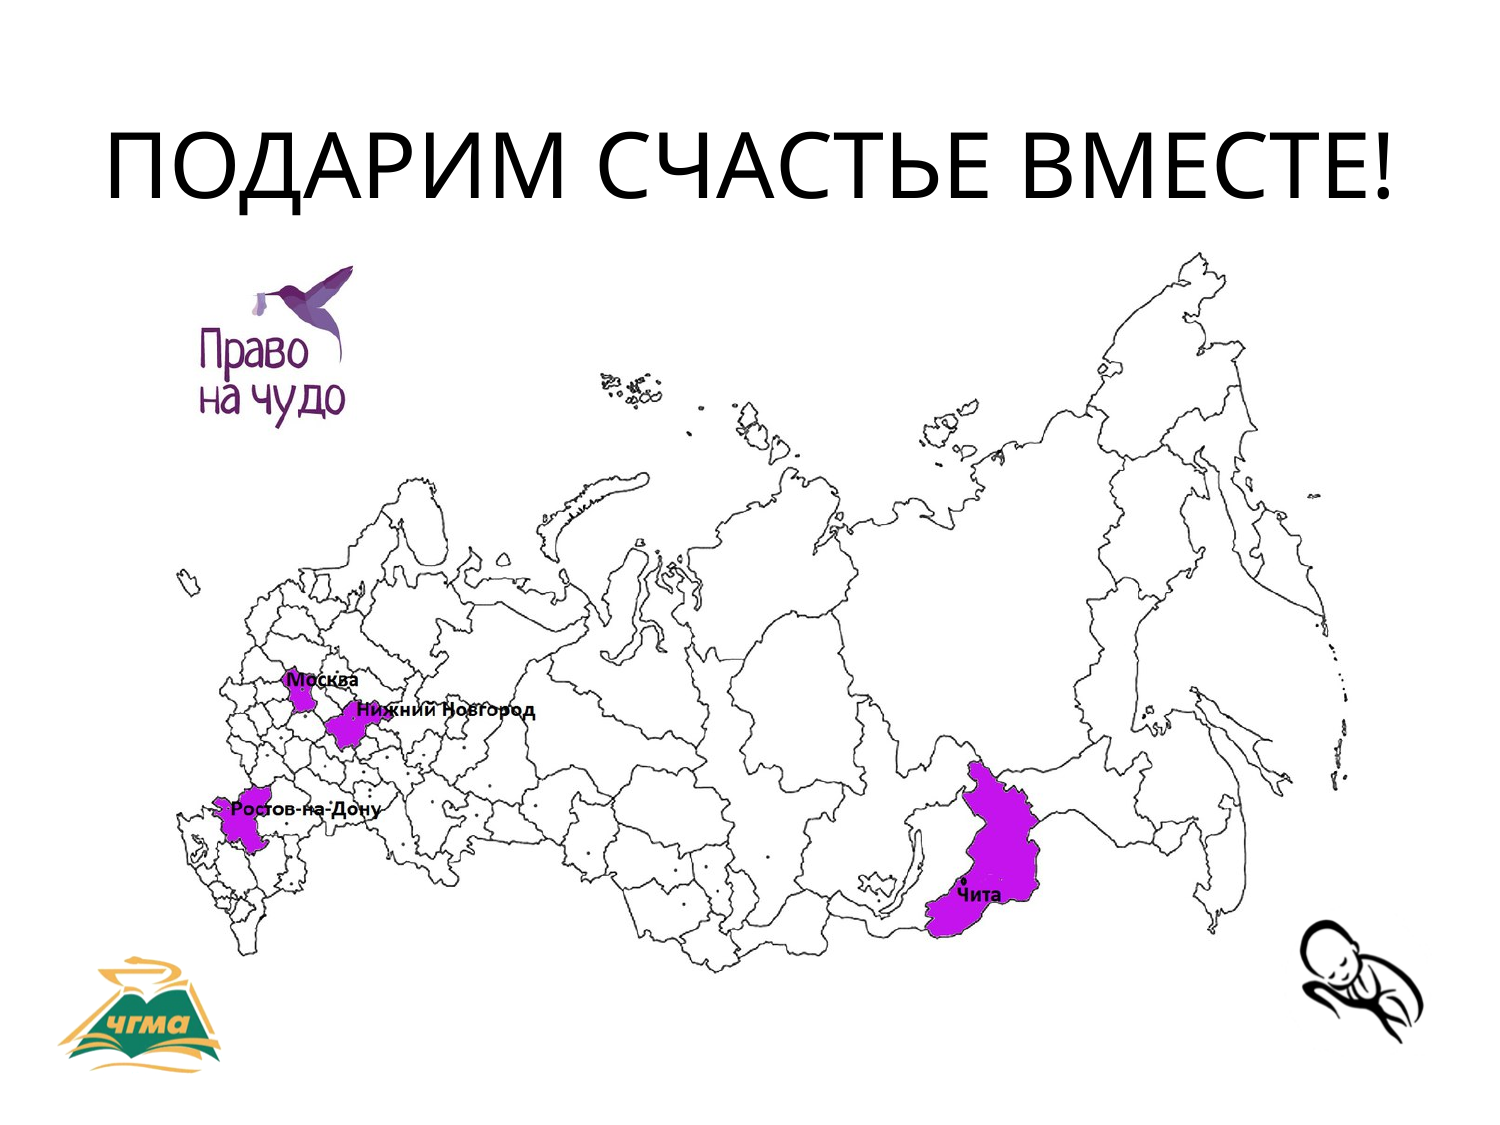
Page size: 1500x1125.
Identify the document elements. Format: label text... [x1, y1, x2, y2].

picture [52, 952, 227, 1074]
title ПОДАРИМ СЧАСТЬЕ ВМЕСТЕ! [75, 45, 1425, 279]
picture [1281, 906, 1436, 1061]
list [163, 241, 1355, 984]
